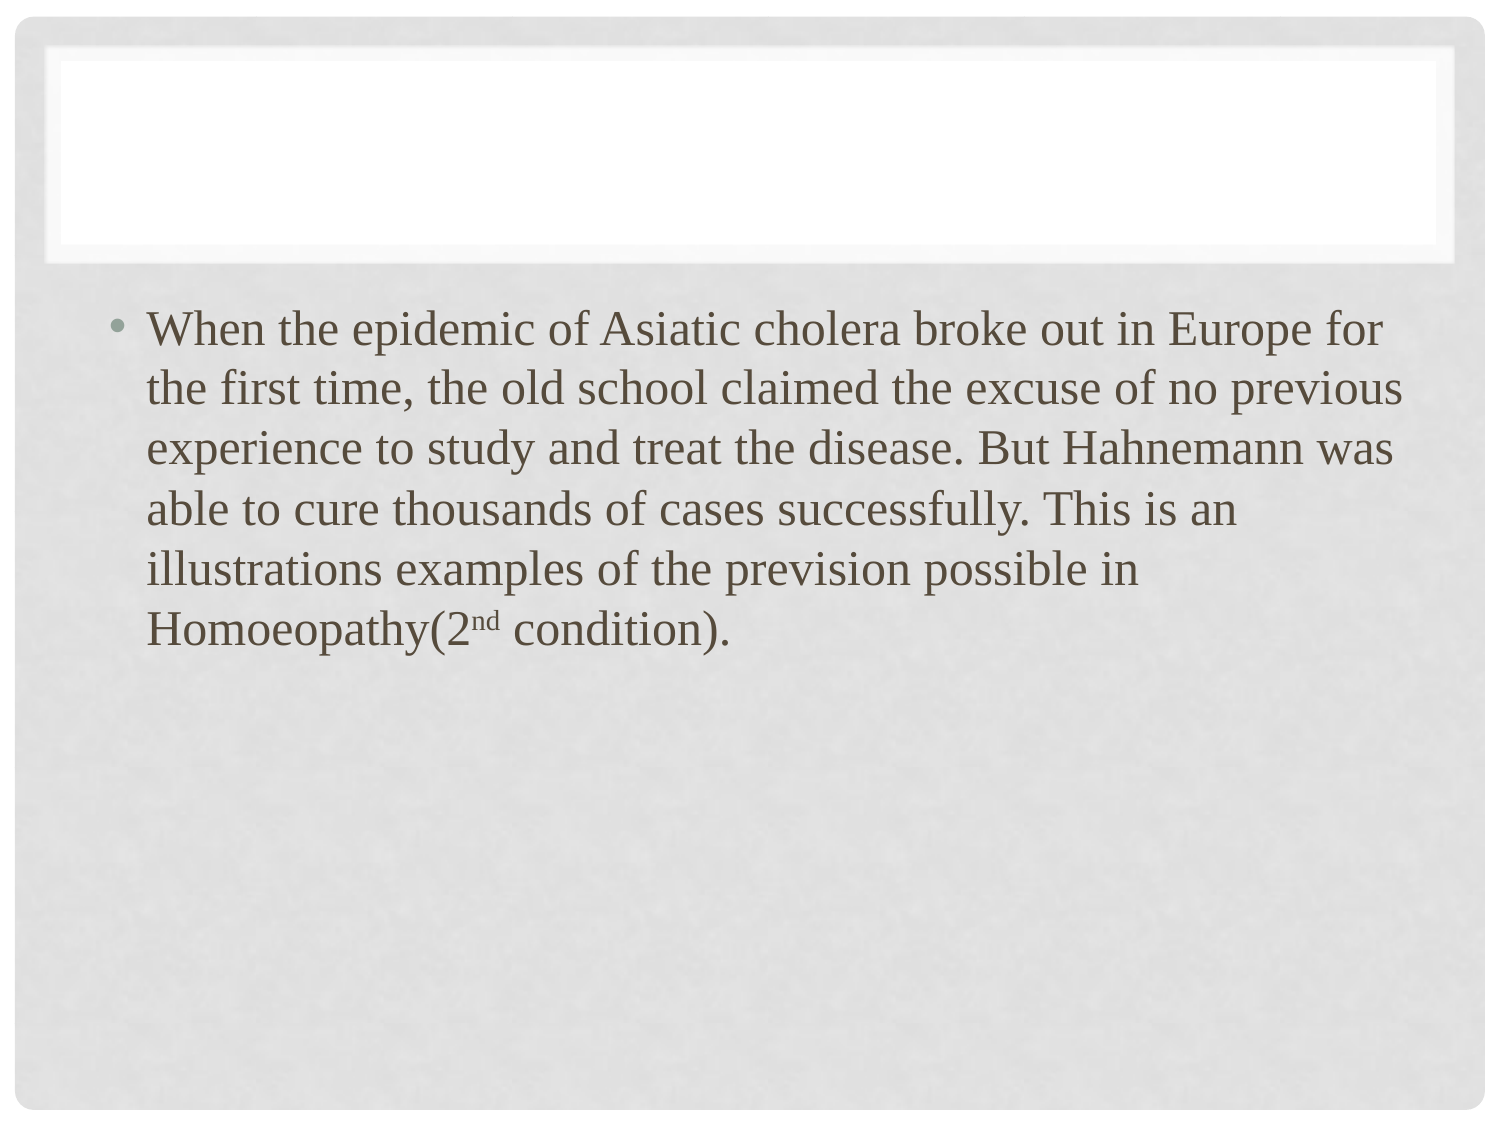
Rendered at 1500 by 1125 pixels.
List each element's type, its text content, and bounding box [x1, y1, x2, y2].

list When the epidemic of Asiatic cholera broke out in Europe for the first time, the old school claimed the excuse of no previous experience to study and treat the disease. But Hahnemann was able to cure thousands of cases successfully. This is an illustrations examples of the prevision possible in Homoeopathy(2nd condition). [75, 287, 1425, 1005]
